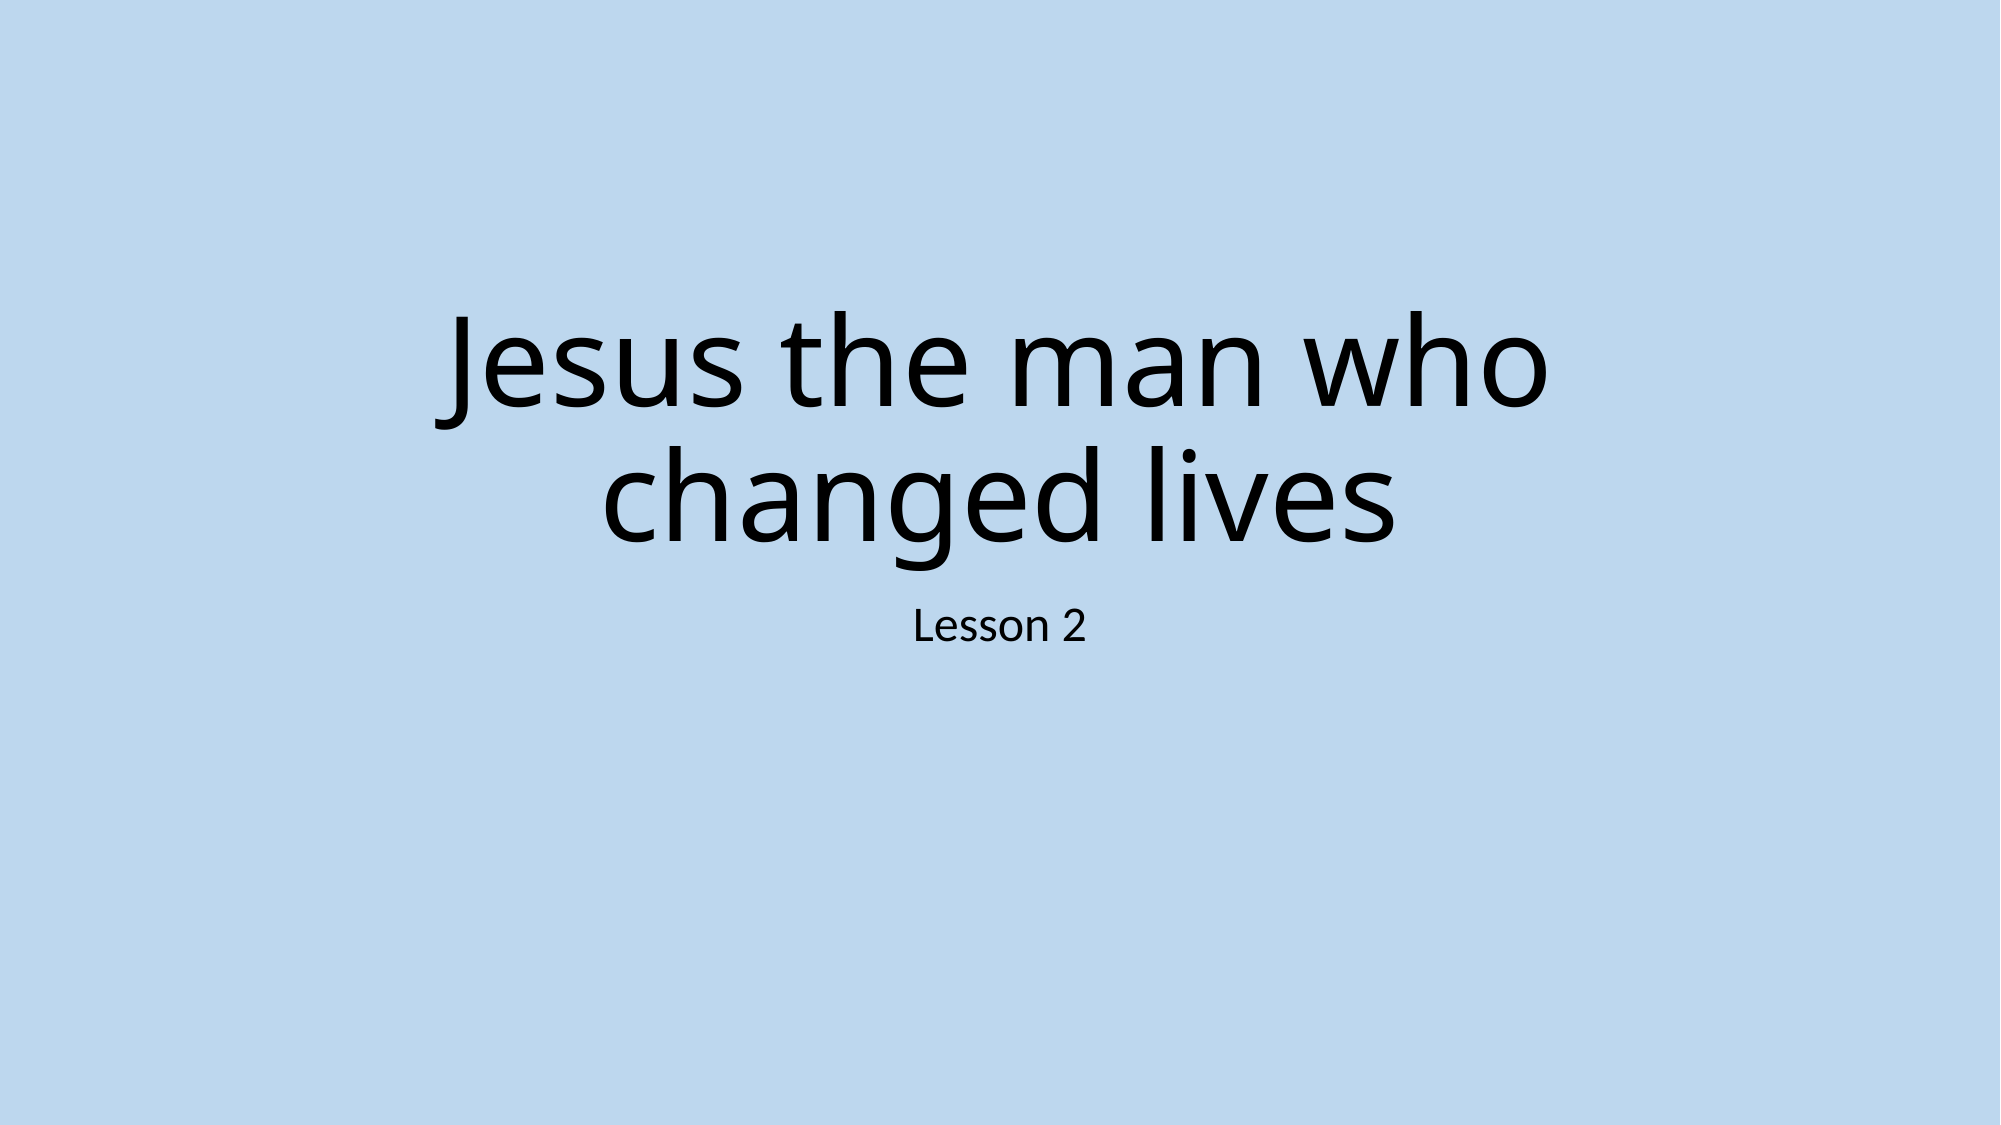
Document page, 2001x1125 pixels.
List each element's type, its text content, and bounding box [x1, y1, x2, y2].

title Jesus the man who changed lives [249, 184, 1750, 576]
subtitle Lesson 2 [249, 590, 1750, 863]
